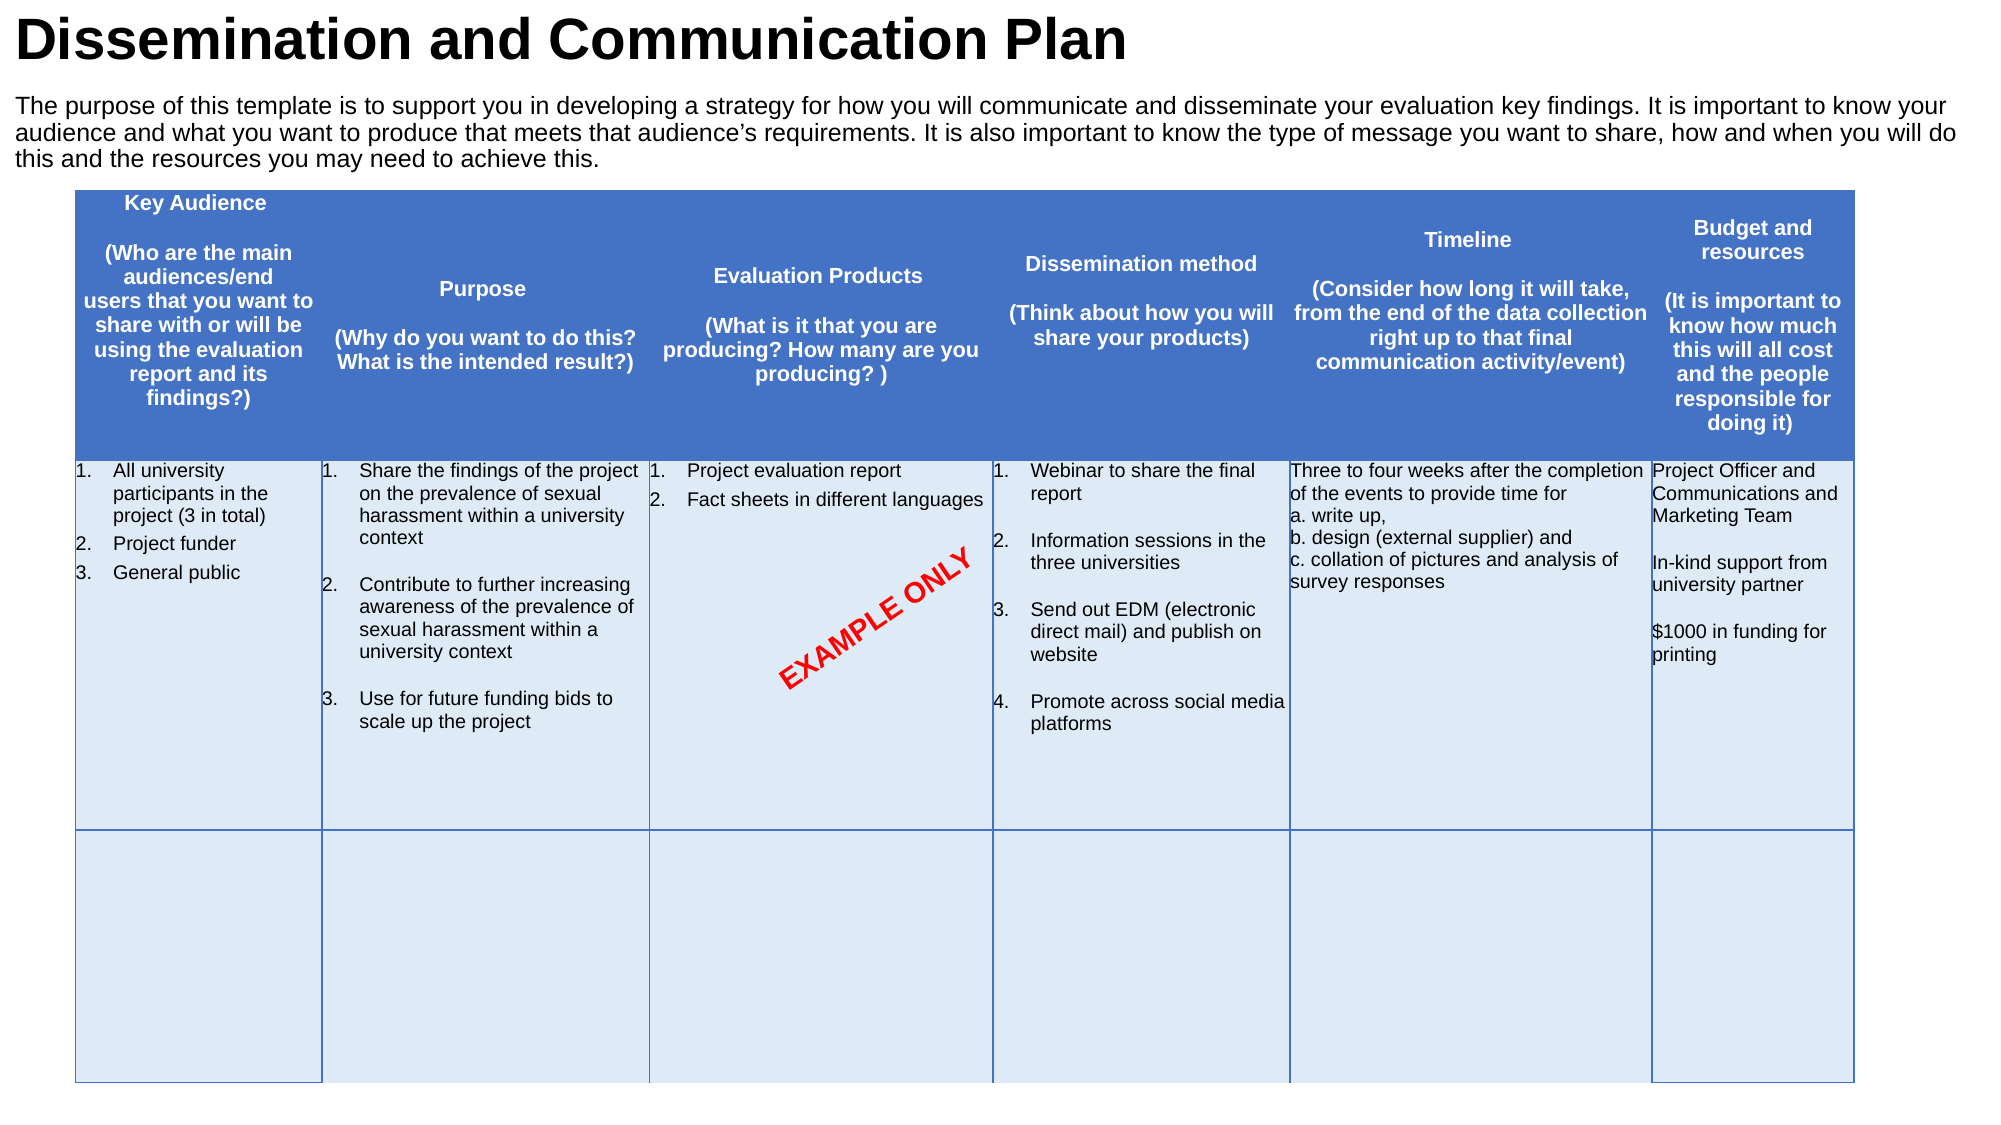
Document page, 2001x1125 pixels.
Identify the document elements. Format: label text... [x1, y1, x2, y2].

table_cell Three to four weeks after the completion of the events to provide time for a. write up, b. design (external supplier) and c. collation of pictures and analysis of survey responses [1291, 461, 1651, 829]
text_box [984, 573, 1065, 629]
table_header Key Audience (Who are the main audiences/end users that you want to share with or will be using the evaluation report and its findings?) [76, 192, 321, 459]
table_cell [1653, 831, 1853, 1082]
table_cell [1291, 831, 1651, 1083]
table_cell [323, 831, 649, 1083]
text_box EXAMPLE ONLY [755, 419, 1174, 748]
table_cell Webinar to share the final report Information sessions in the three universities Send out EDM (electronic direct mail) and publish on website Promote across social media platforms [994, 461, 1289, 829]
table_header Evaluation Products (What is it that you are producing? How many are you producing? ) [650, 192, 992, 459]
table_header Timeline (Consider how long it will take, from the end of the data collection right up to that final communication activity/event) [1291, 192, 1651, 459]
table_cell [650, 831, 992, 1083]
text_box Dissemination and Communication Plan The purpose of this template is to support you in developing a strategy for how you will communicate and disseminate your evaluation key findings. It is important to know your audience and what you want to produce that meets that audience’s requirements. It is also important to know the type of message you want to share, how and when you will do this and the resources you may need to achieve this. [0, 1, 2000, 251]
table_header Budget and resources (It is important to know how much this will all cost and the people responsible for doing it) [1653, 192, 1853, 459]
table_cell [76, 831, 321, 1082]
table_cell Project Officer and Communications and Marketing Team In-kind support from university partner $1000 in funding for printing [1653, 461, 1853, 829]
table_header Dissemination method (Think about how you will share your products) [994, 192, 1289, 459]
table_cell All university participants in the project (3 in total) Project funder General public [76, 461, 321, 829]
table_cell Project evaluation report Fact sheets in different languages [650, 461, 992, 829]
table_cell [994, 831, 1289, 1083]
table_header Purpose (Why do you want to do this? What is the intended result?) [323, 192, 649, 459]
text_box [914, 478, 1032, 559]
table_cell Share the findings of the project on the prevalence of sexual harassment within a university context Contribute to further increasing awareness of the prevalence of sexual harassment within a university context Use for future funding bids to scale up the project [323, 461, 649, 829]
